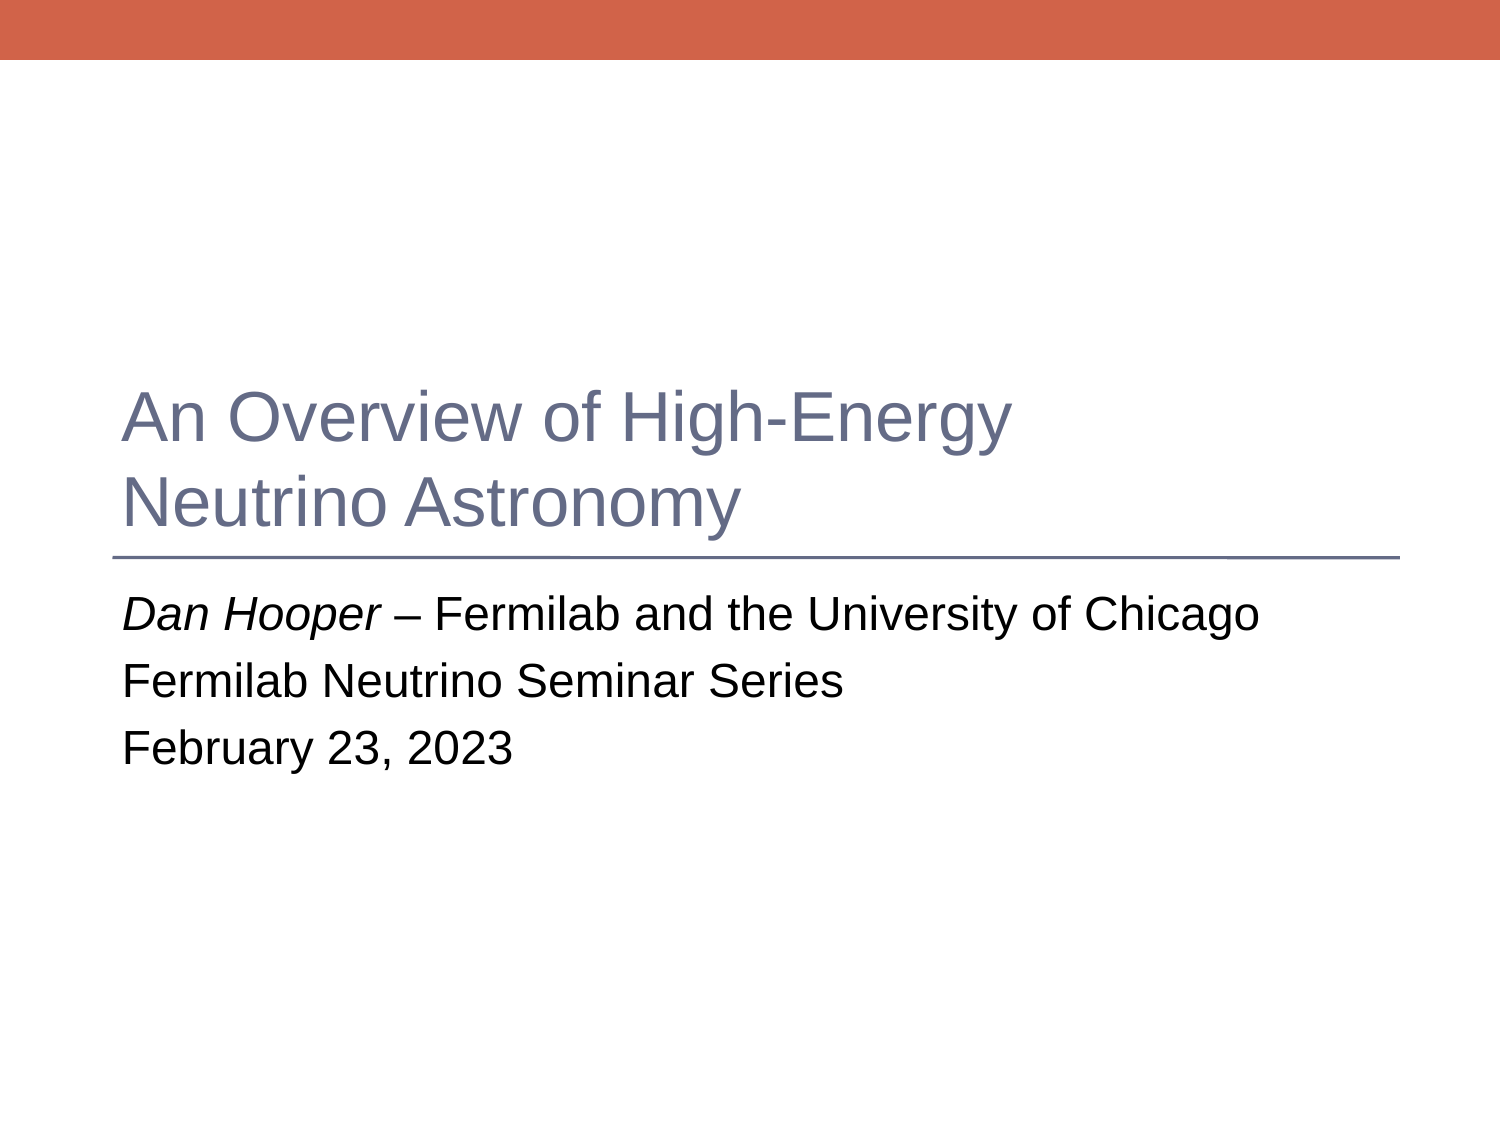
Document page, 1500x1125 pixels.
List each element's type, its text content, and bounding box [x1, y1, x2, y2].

subtitle Dan Hooper – Fermilab and the University of Chicago Fermilab Neutrino Seminar Series February 23, 2023 [106, 575, 1488, 863]
text_box An Overview of High-Energy Neutrino Astronomy [106, 363, 1301, 564]
